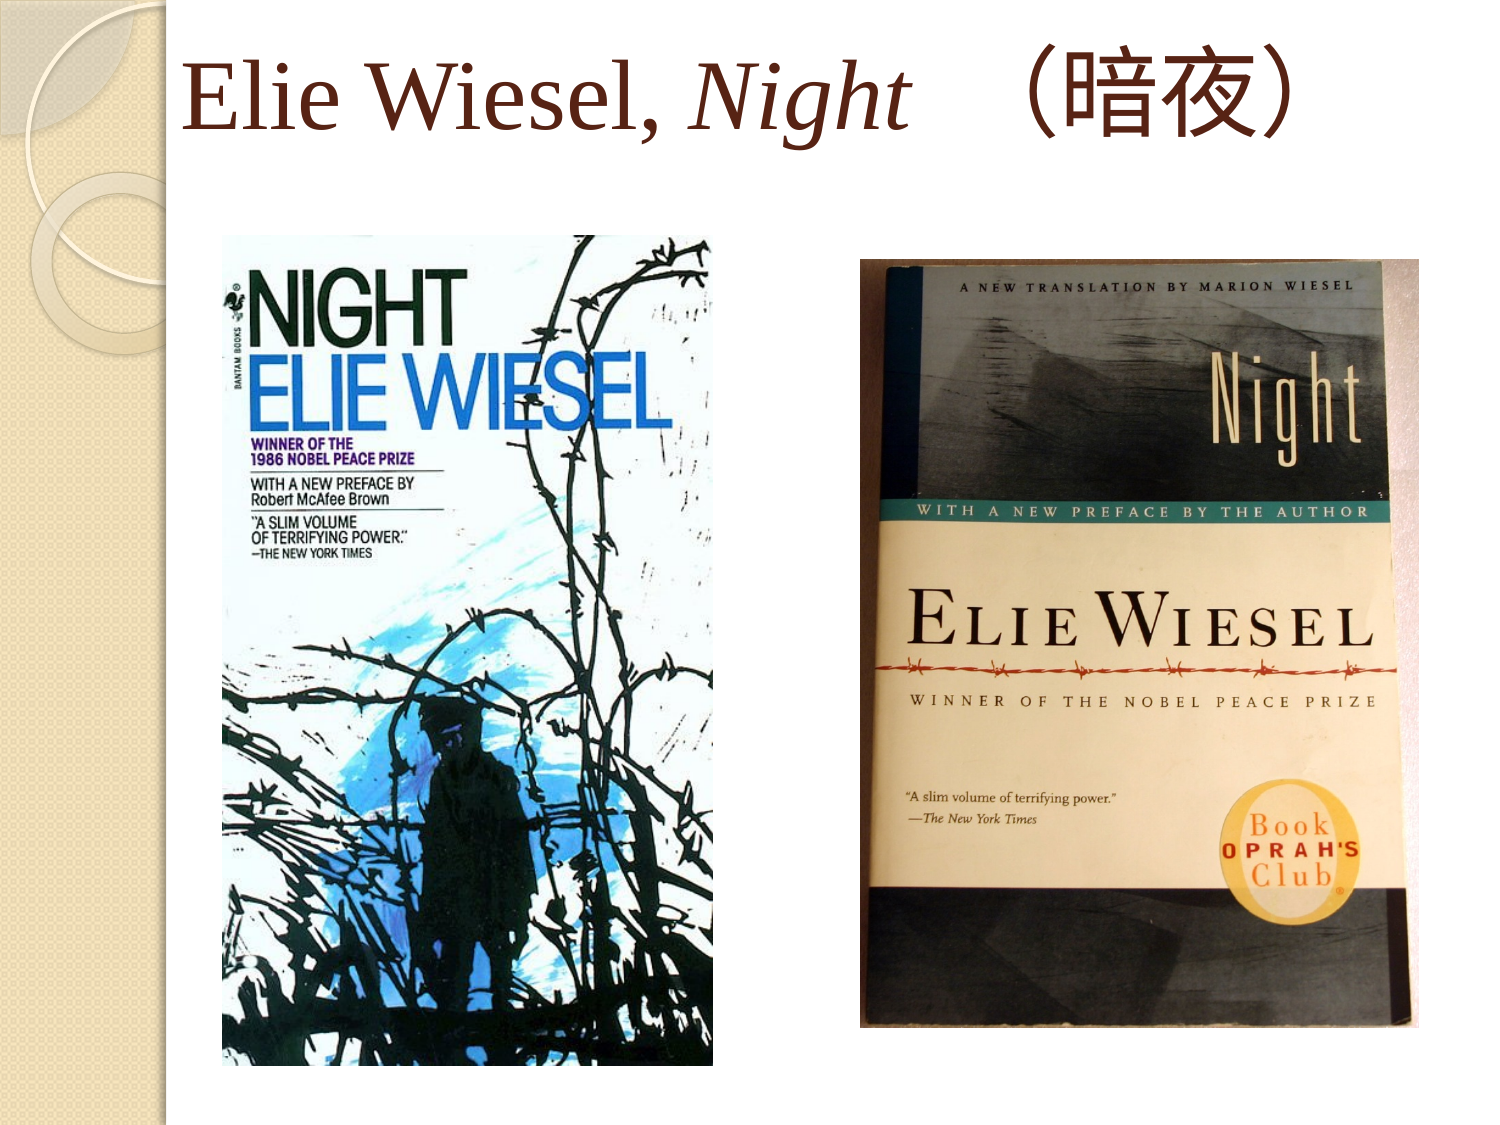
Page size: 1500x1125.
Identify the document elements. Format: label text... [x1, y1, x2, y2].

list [222, 235, 714, 1066]
title Elie Wiesel, Night （暗夜） [165, 0, 1454, 180]
picture [860, 259, 1419, 1029]
